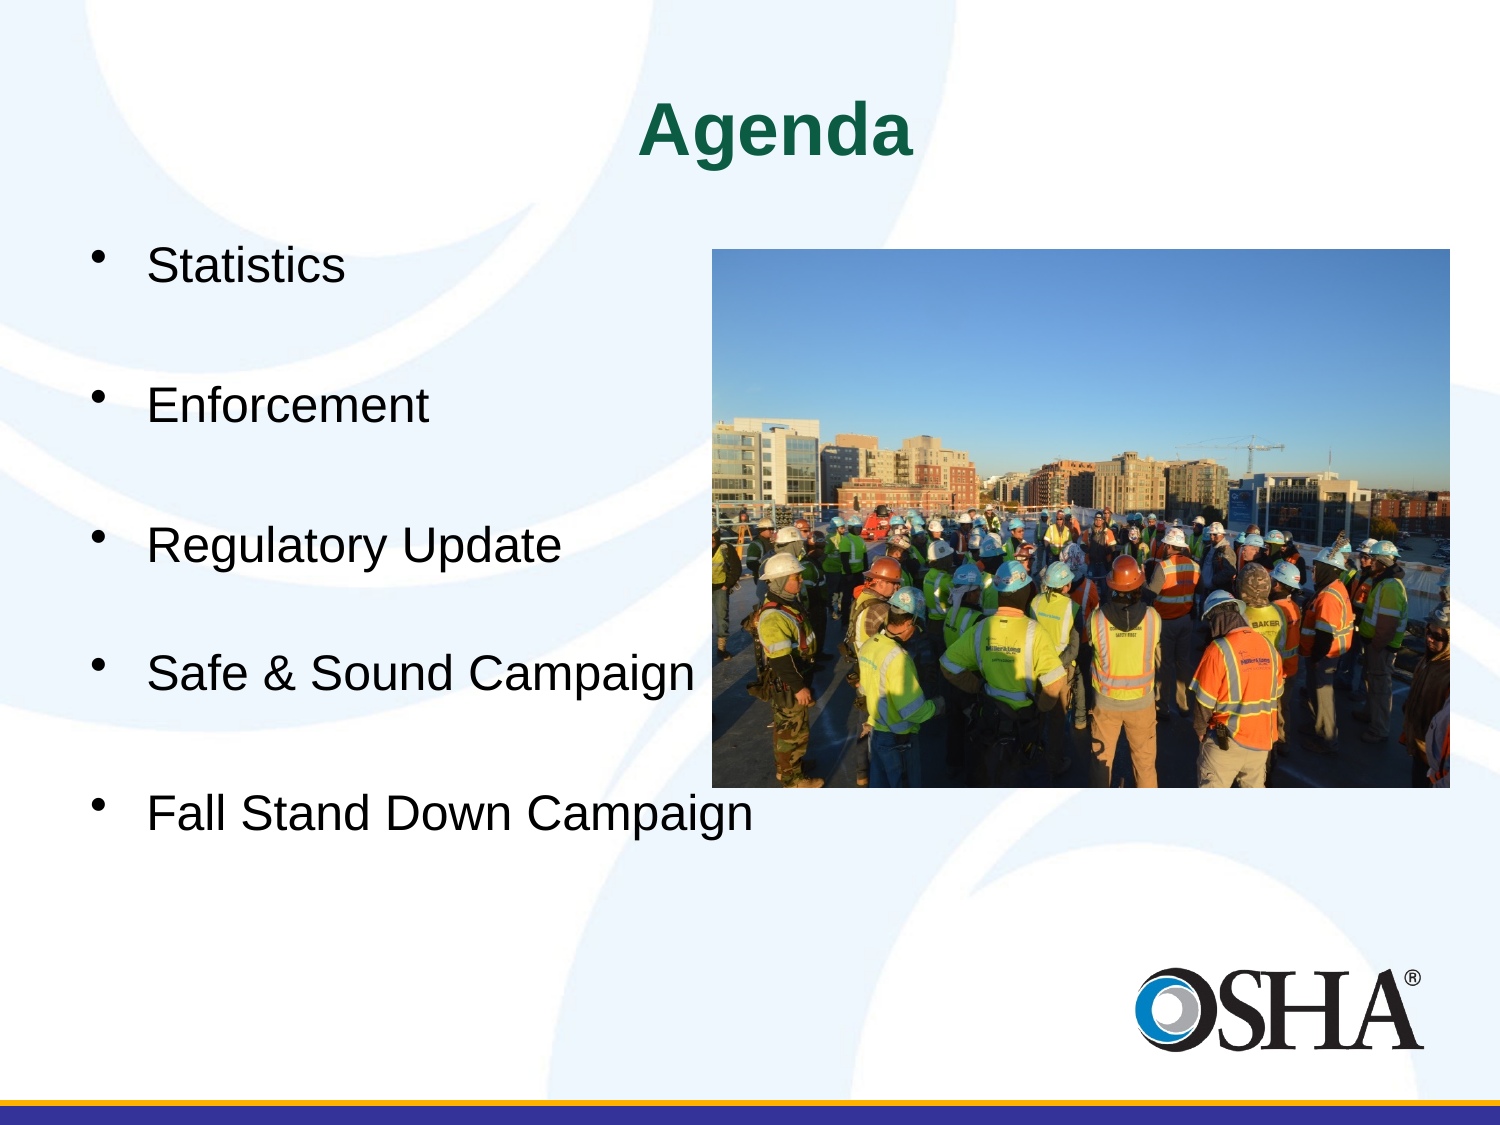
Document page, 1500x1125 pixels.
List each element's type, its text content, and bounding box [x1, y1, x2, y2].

list Statistics Enforcement Regulatory Update Safe & Sound Campaign Fall Stand Down Campaign [75, 224, 1425, 1125]
title Agenda [387, 0, 1143, 150]
picture [0, 0, 1500, 1100]
